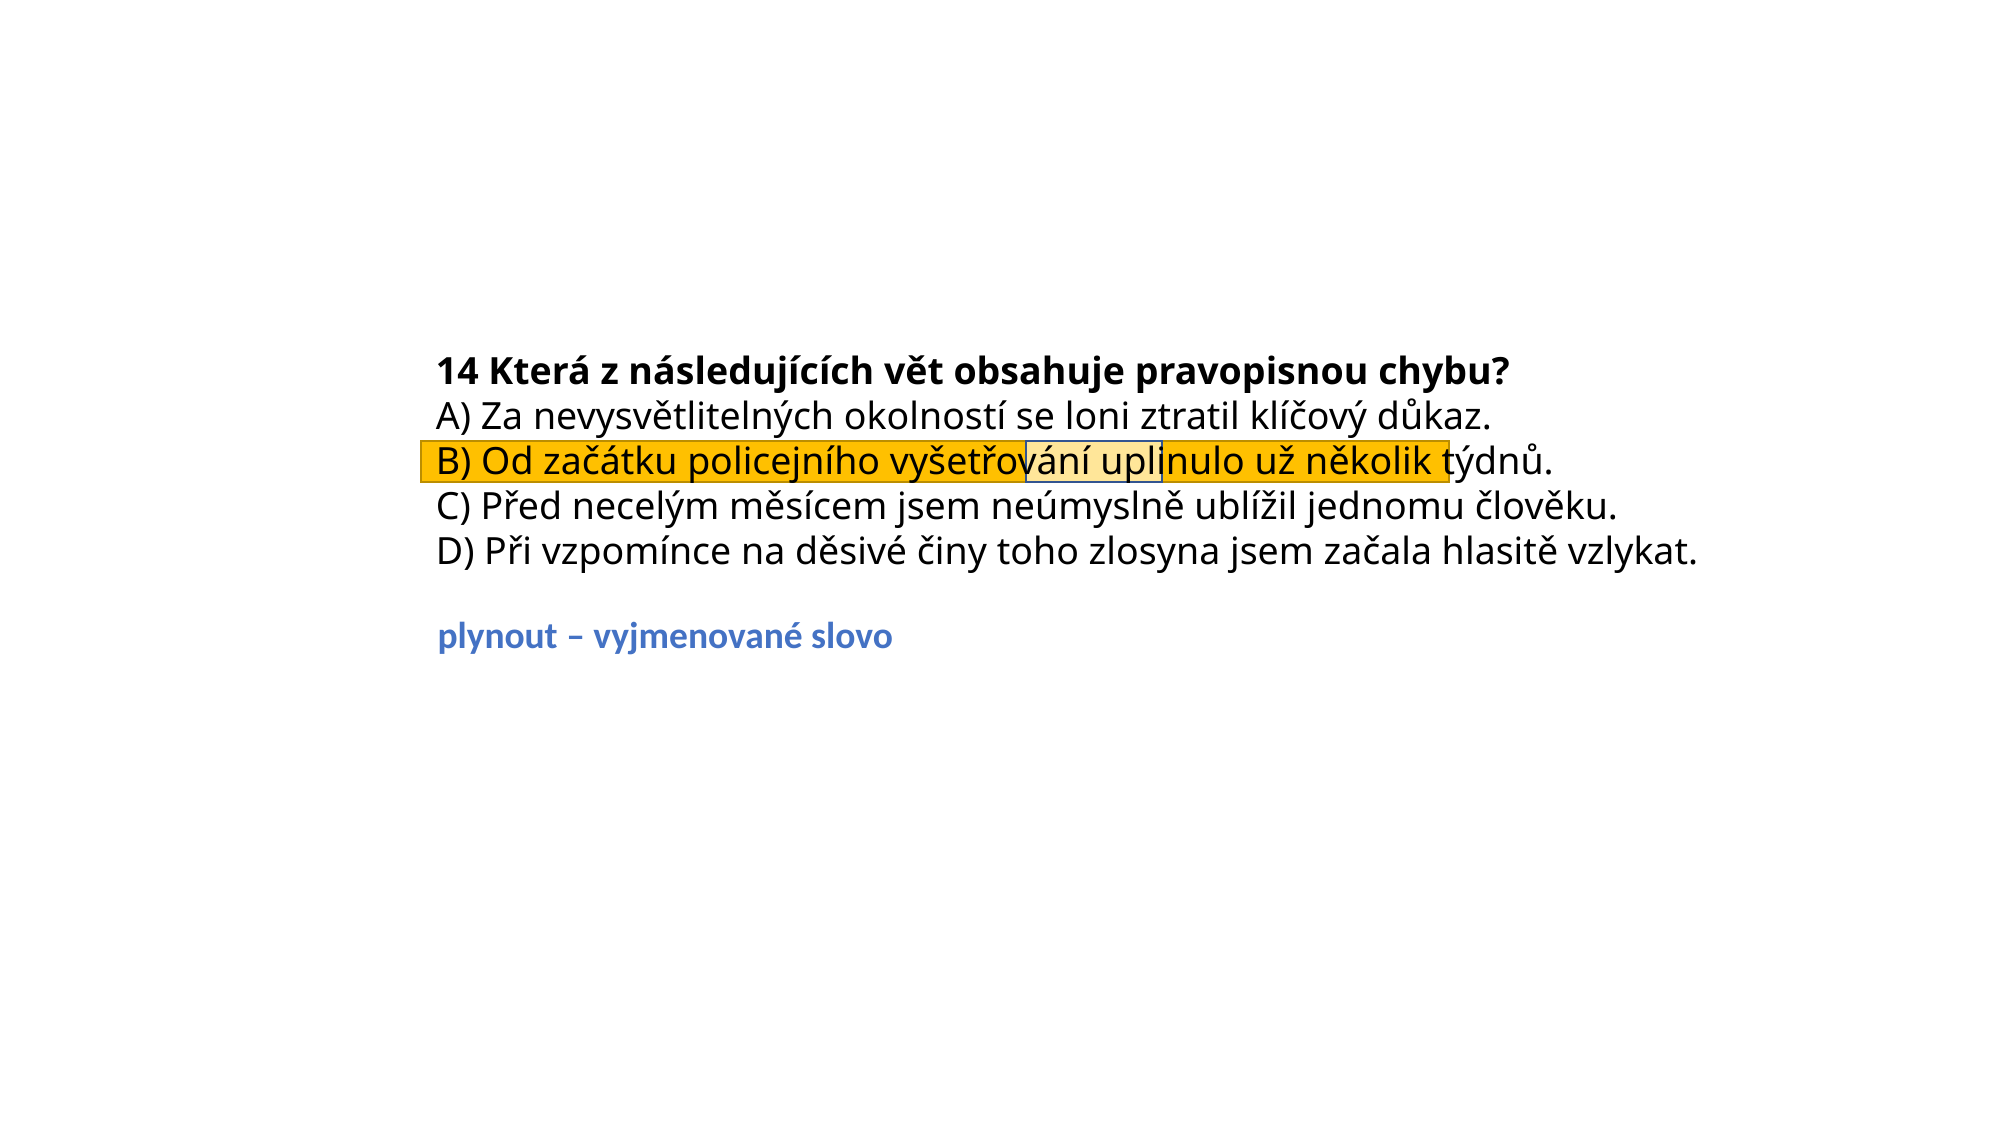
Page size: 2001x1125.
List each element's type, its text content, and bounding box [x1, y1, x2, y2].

text_box 14 Která z následujících vět obsahuje pravopisnou chybu? A) Za nevysvětlitelných okolností se loni ztratil klíčový důkaz. B) Od začátku policejního vyšetřování uplinulo už několik týdnů. C) Před necelým měsícem jsem neúmyslně ublížil jednomu člověku. D) Při vzpomínce na děsivé činy toho zlosyna jsem začala hlasitě vzlykat. [421, 339, 1840, 580]
text_box plynout – vyjmenované slovo [423, 603, 1094, 664]
